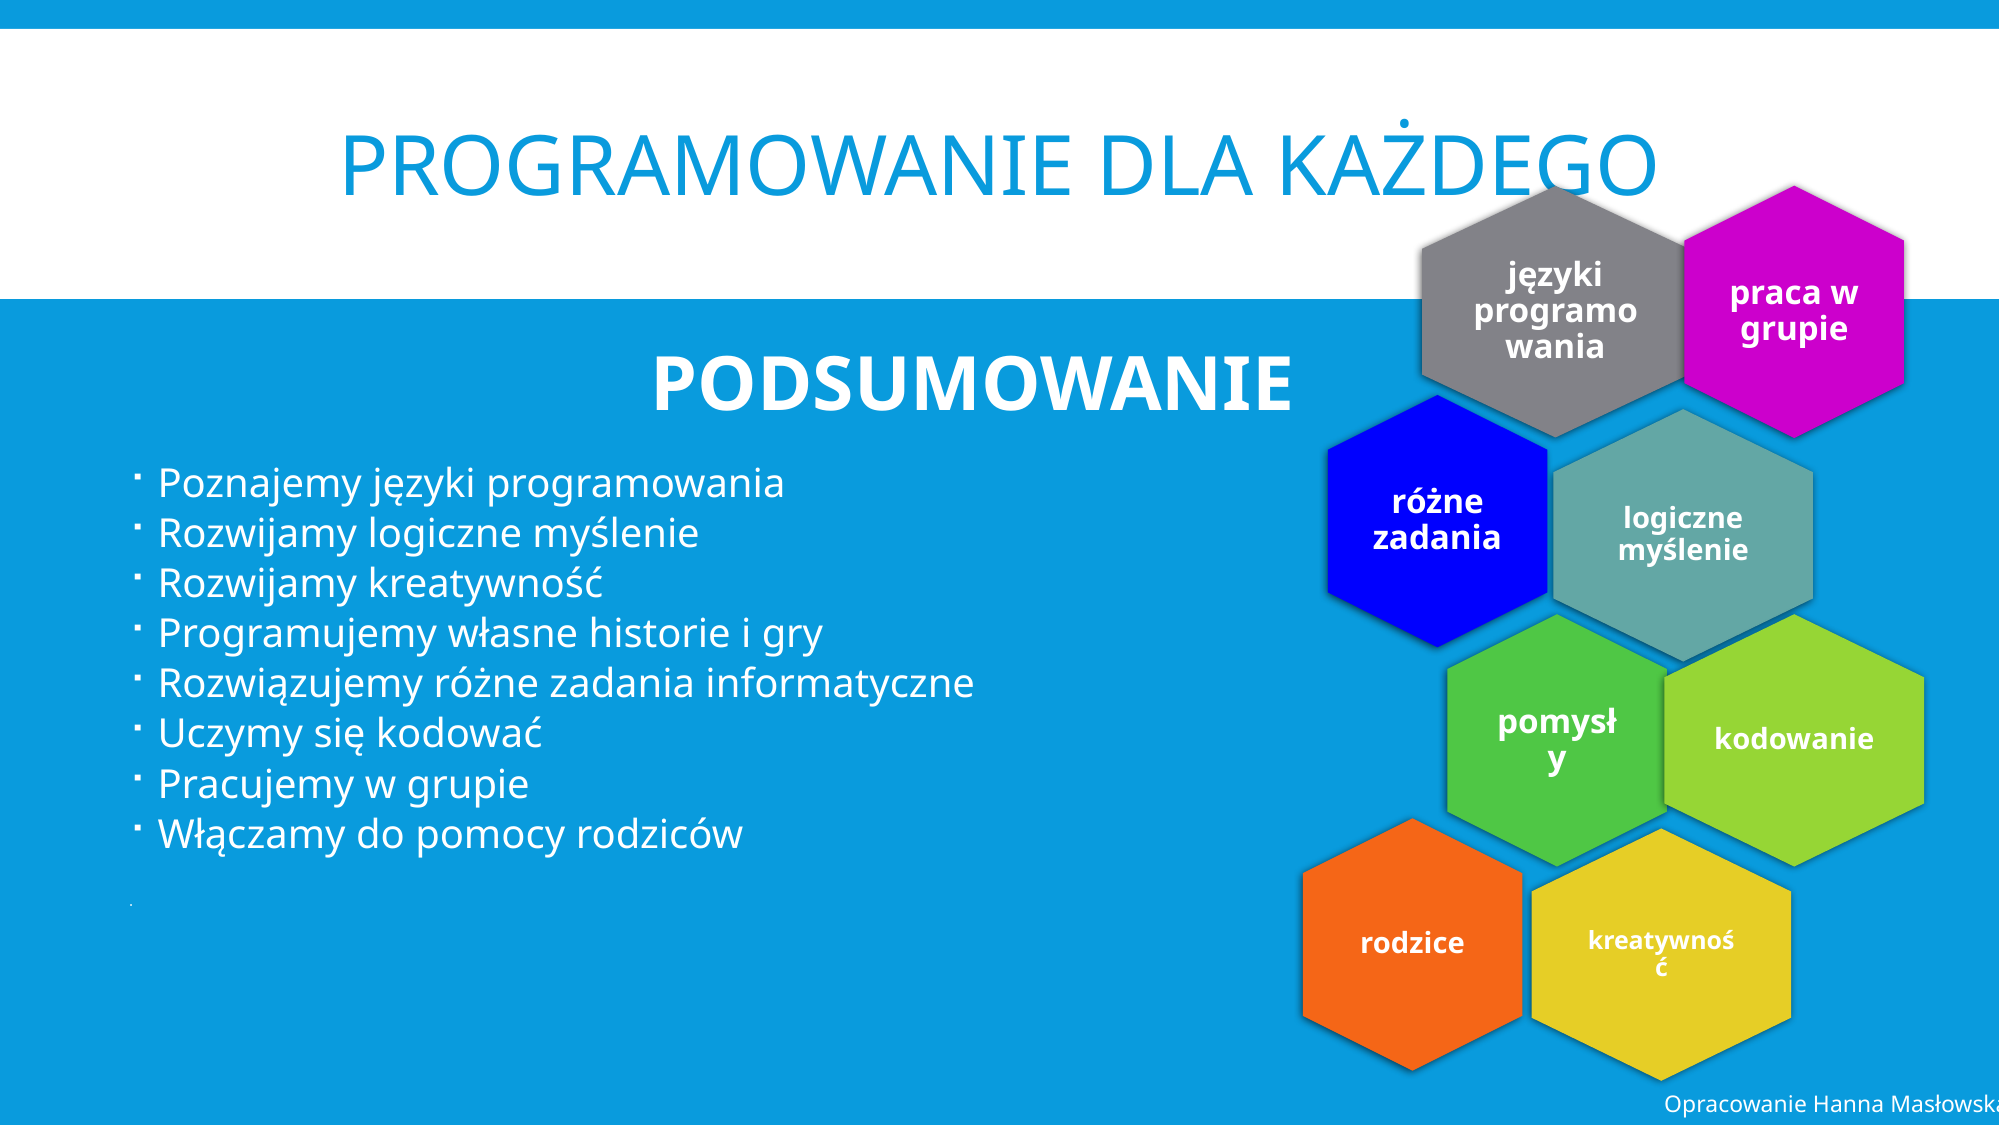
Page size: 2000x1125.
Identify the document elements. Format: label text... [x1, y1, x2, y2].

list Poznajemy języki programowania Rozwijamy logiczne myślenie Rozwijamy kreatywność Programujemy własne historie i gry Rozwiązujemy różne zadania informatyczne Uczymy się kodować Pracujemy w grupie Włączamy do pomocy rodziców [113, 455, 1024, 929]
text_box PODSUMOWANIE [636, 327, 1157, 433]
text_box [1164, 184, 2000, 1083]
text_box Opracowanie Hanna Masłowska [1649, 1091, 2000, 1125]
title Programowanie dla każdego [197, 46, 1802, 295]
